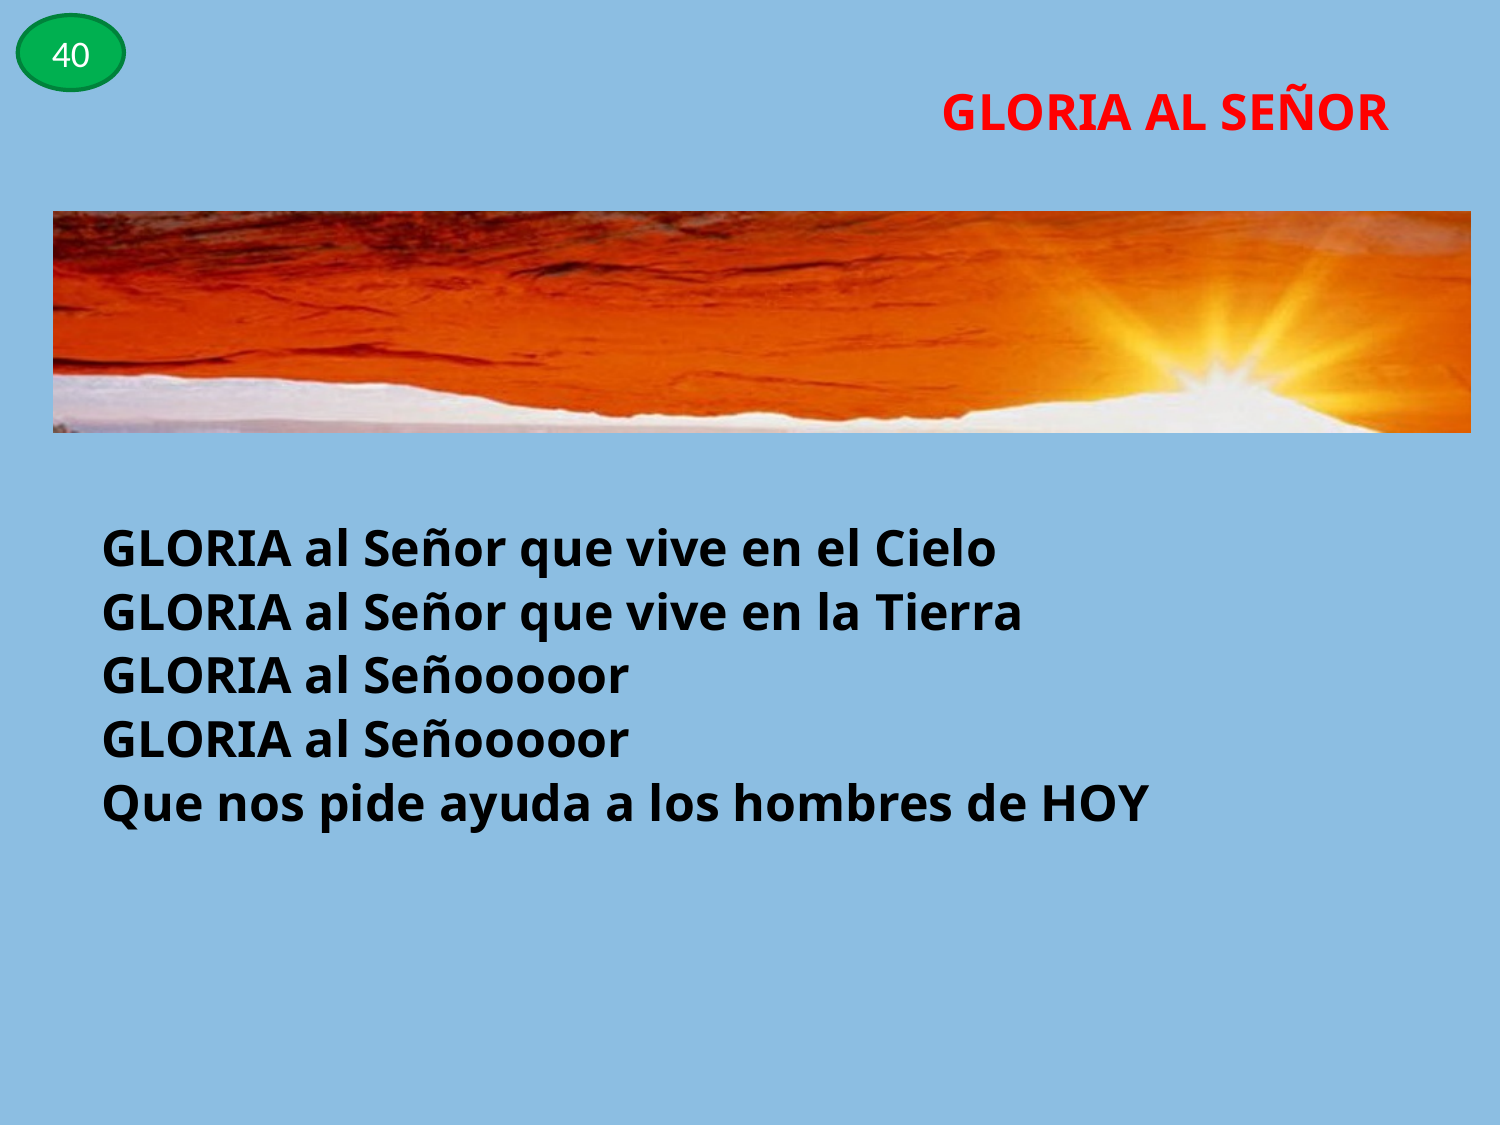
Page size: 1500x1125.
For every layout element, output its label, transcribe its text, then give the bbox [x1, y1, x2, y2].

picture [52, 211, 1471, 433]
text_box GLORIA AL SEÑOR [927, 73, 1483, 149]
text_box 40 [15, 12, 127, 93]
list GLORIA al Señor que vive en el Cielo GLORIA al Señor que vive en la Tierra GLORIA al Señooooor GLORIA al Señooooor Que nos pide ayuda a los hombres de HOY [86, 515, 1483, 918]
